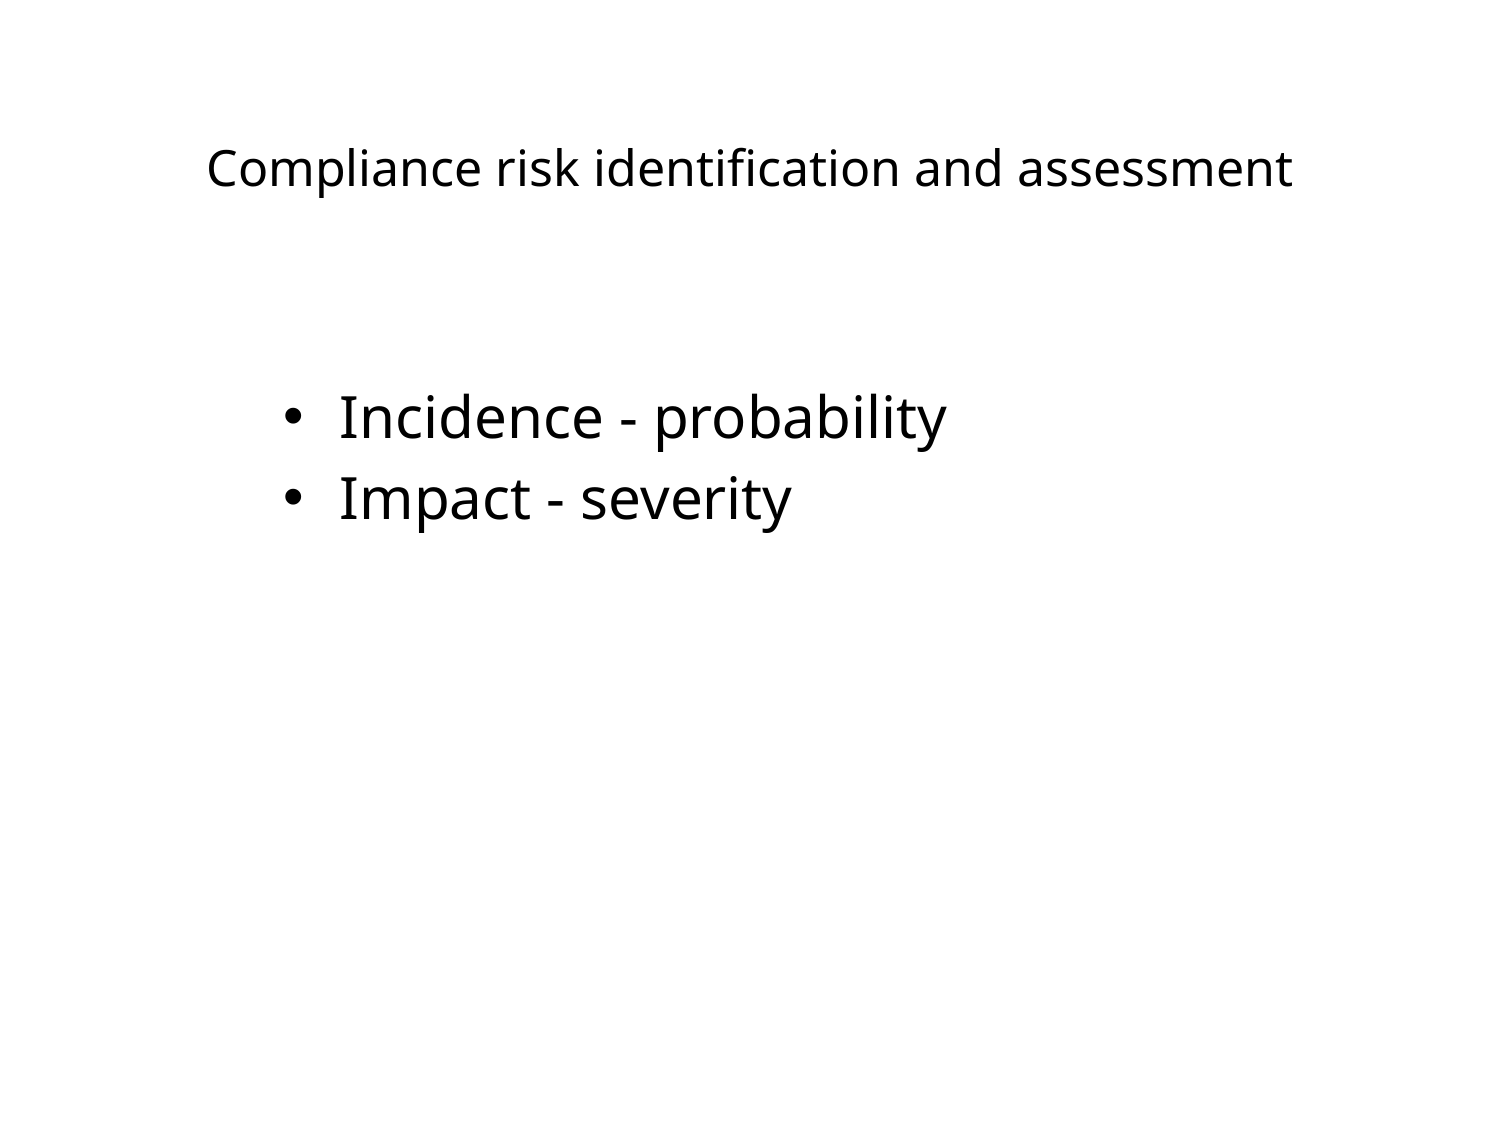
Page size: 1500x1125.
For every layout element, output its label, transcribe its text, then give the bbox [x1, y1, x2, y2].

list Incidence - probability Impact - severity [268, 290, 1388, 940]
title Compliance risk identification and assessment [191, 77, 1388, 256]
